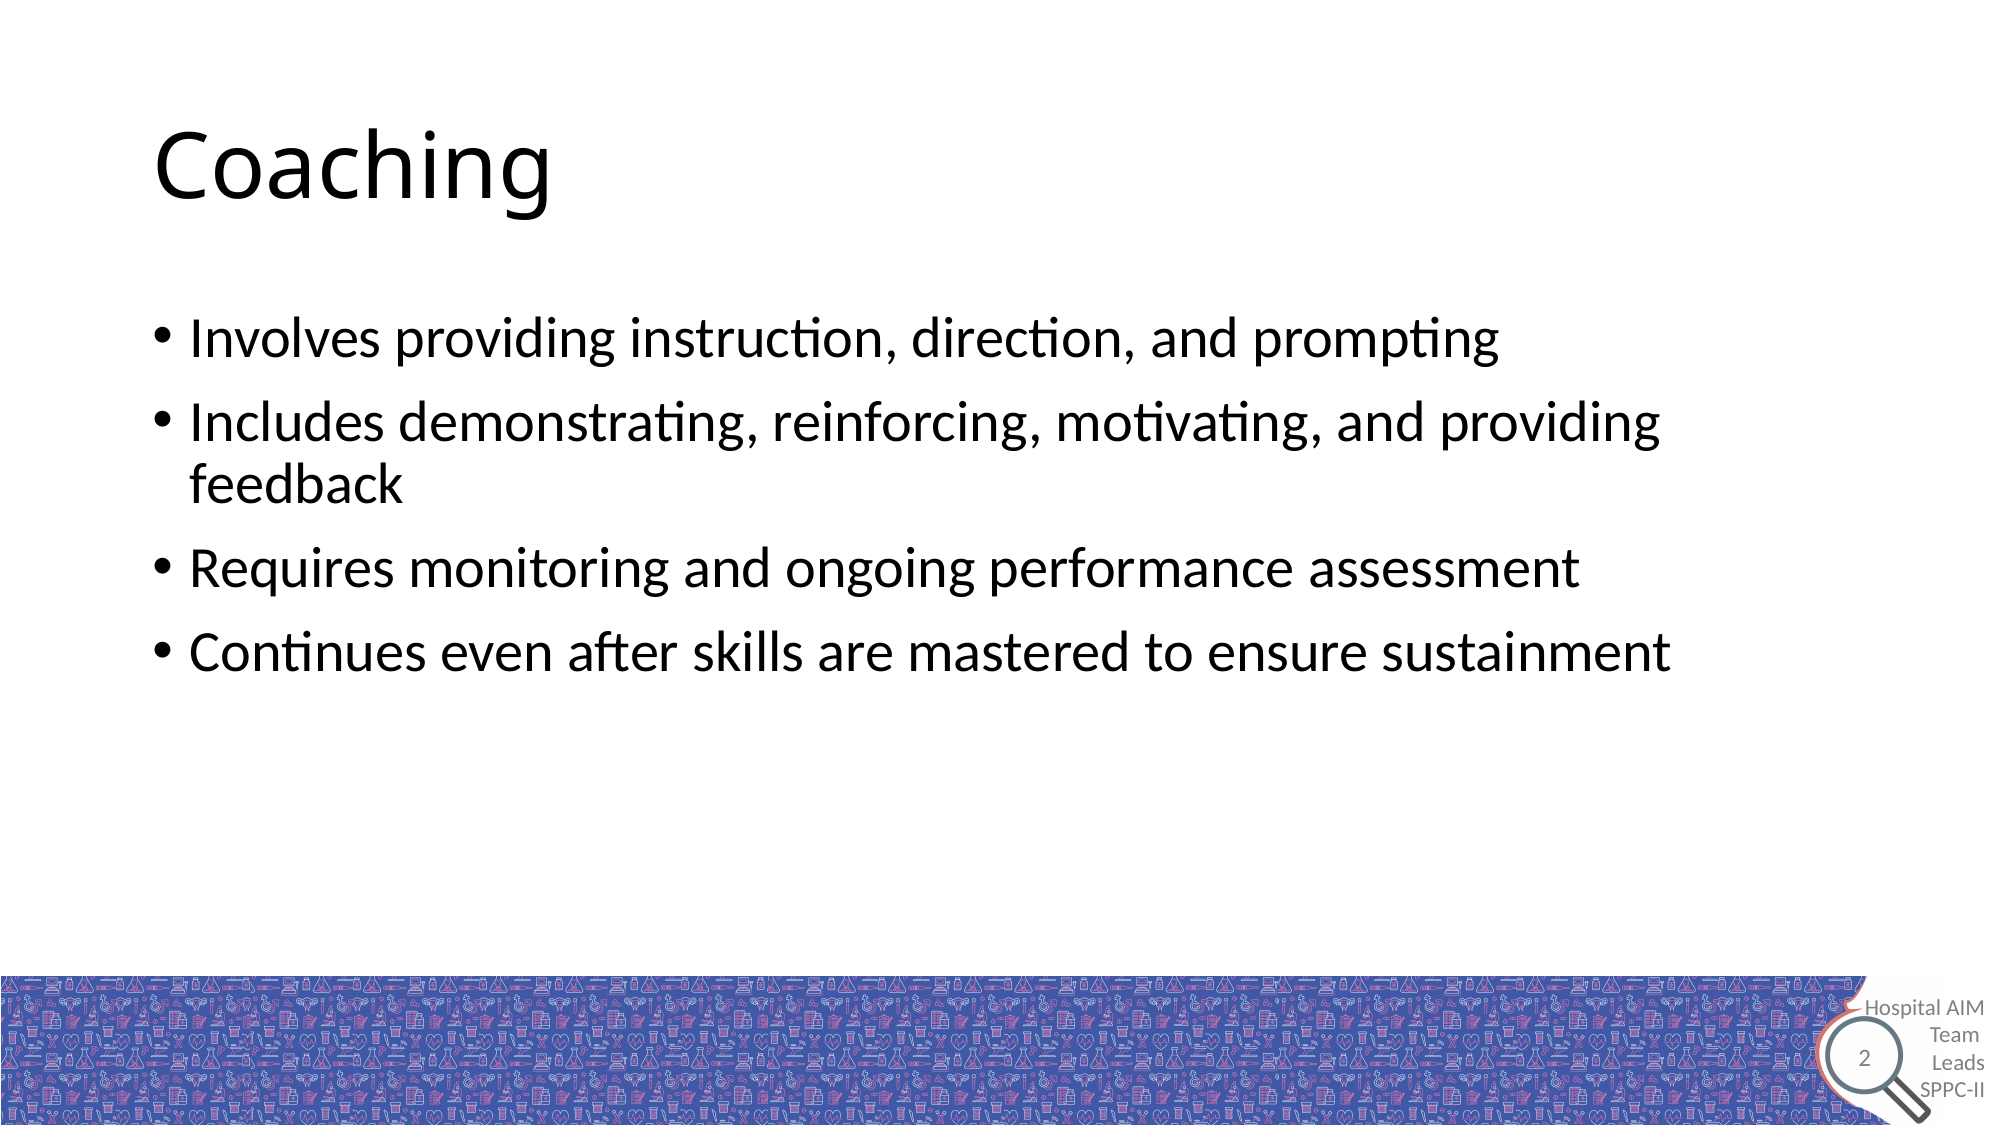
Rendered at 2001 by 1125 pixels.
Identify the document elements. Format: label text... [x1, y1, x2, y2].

title Coaching [137, 59, 1863, 278]
picture [0, 976, 1992, 1125]
list Involves providing instruction, direction, and prompting Includes demonstrating, reinforcing, motivating, and providing feedback Requires monitoring and ongoing performance assessment Continues even after skills are mastered to ensure sustainment [137, 299, 1863, 956]
slide_number 2 [1829, 1026, 1900, 1087]
